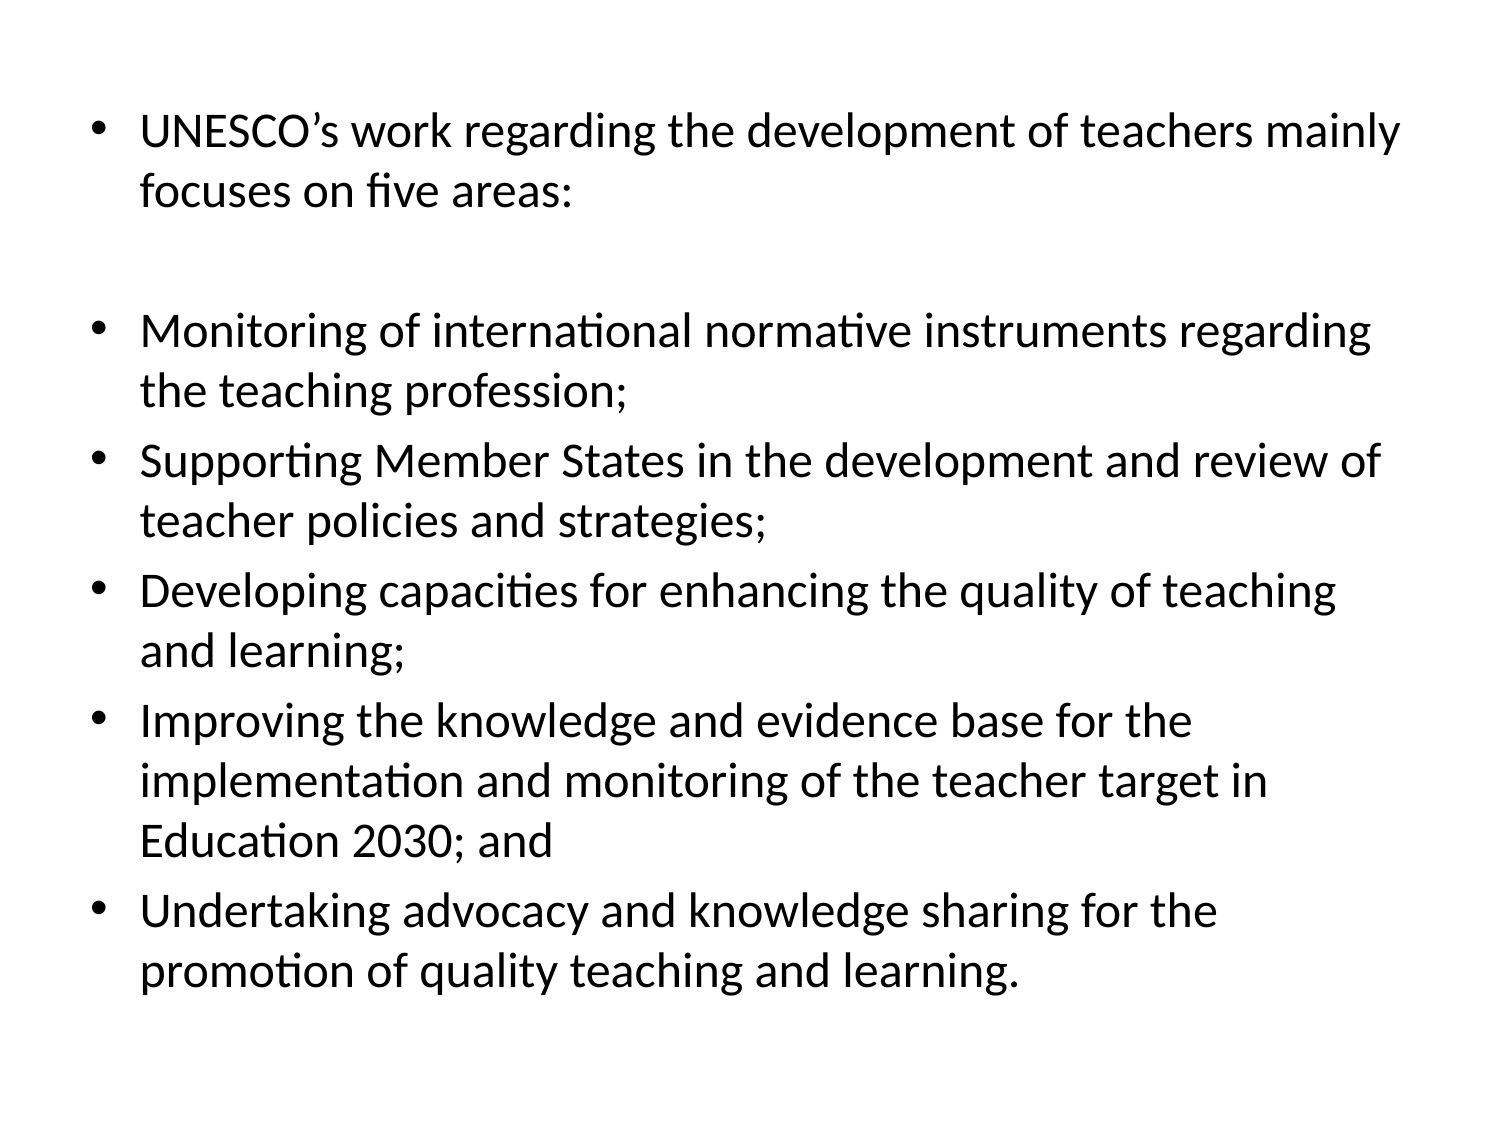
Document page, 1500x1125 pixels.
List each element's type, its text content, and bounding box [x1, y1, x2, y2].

list UNESCO’s work regarding the development of teachers mainly focuses on five areas: Monitoring of international normative instruments regarding the teaching profession; Supporting Member States in the development and review of teacher policies and strategies; Developing capacities for enhancing the quality of teaching and learning; Improving the knowledge and evidence base for the implementation and monitoring of the teacher target in Education 2030; and Undertaking advocacy and knowledge sharing for the promotion of quality teaching and learning. [75, 90, 1425, 1005]
